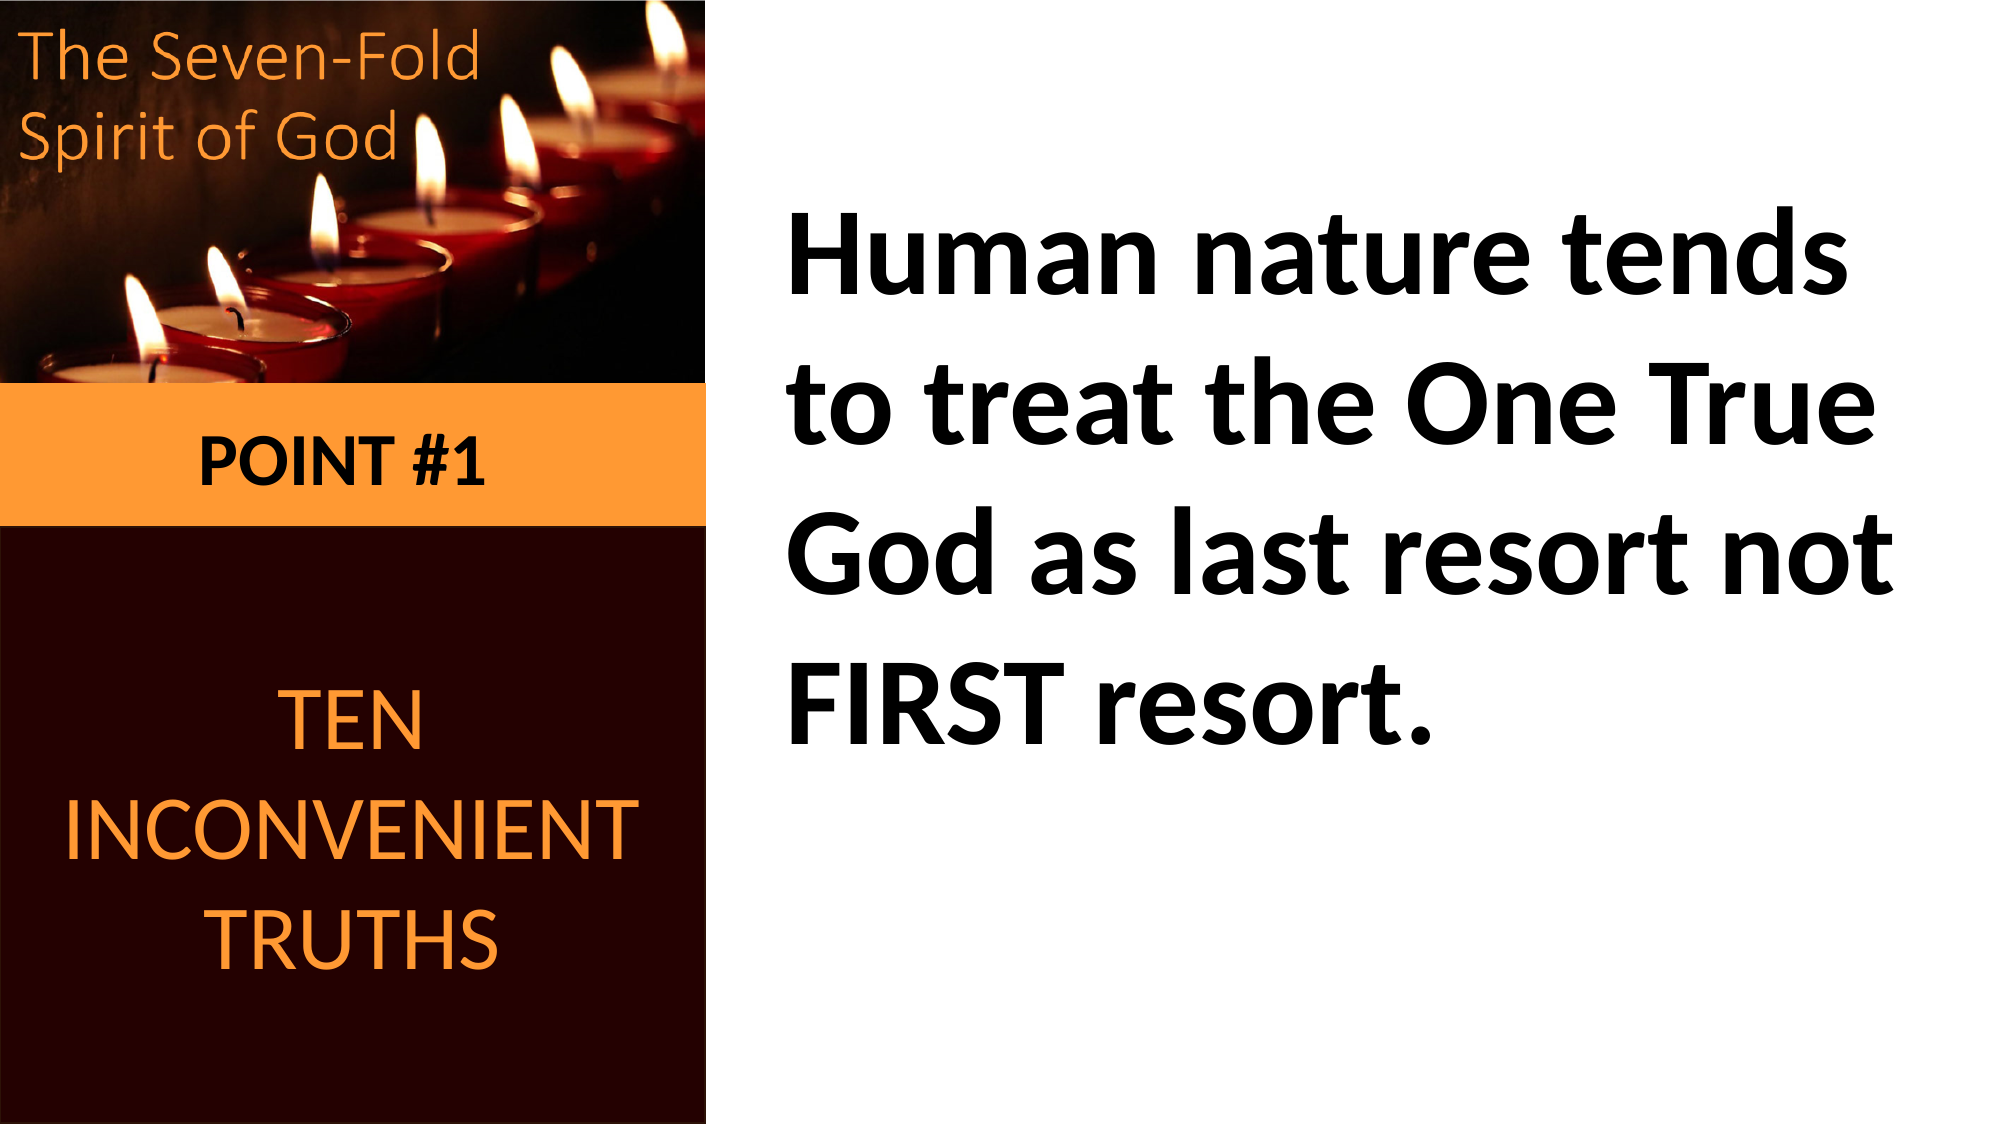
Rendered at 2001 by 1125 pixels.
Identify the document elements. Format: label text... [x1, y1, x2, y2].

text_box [0, 527, 705, 1123]
text_box Human nature tends to treat the One True God as last resort not FIRST resort. [771, 162, 1972, 778]
picture [0, 0, 705, 383]
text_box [0, 383, 705, 527]
